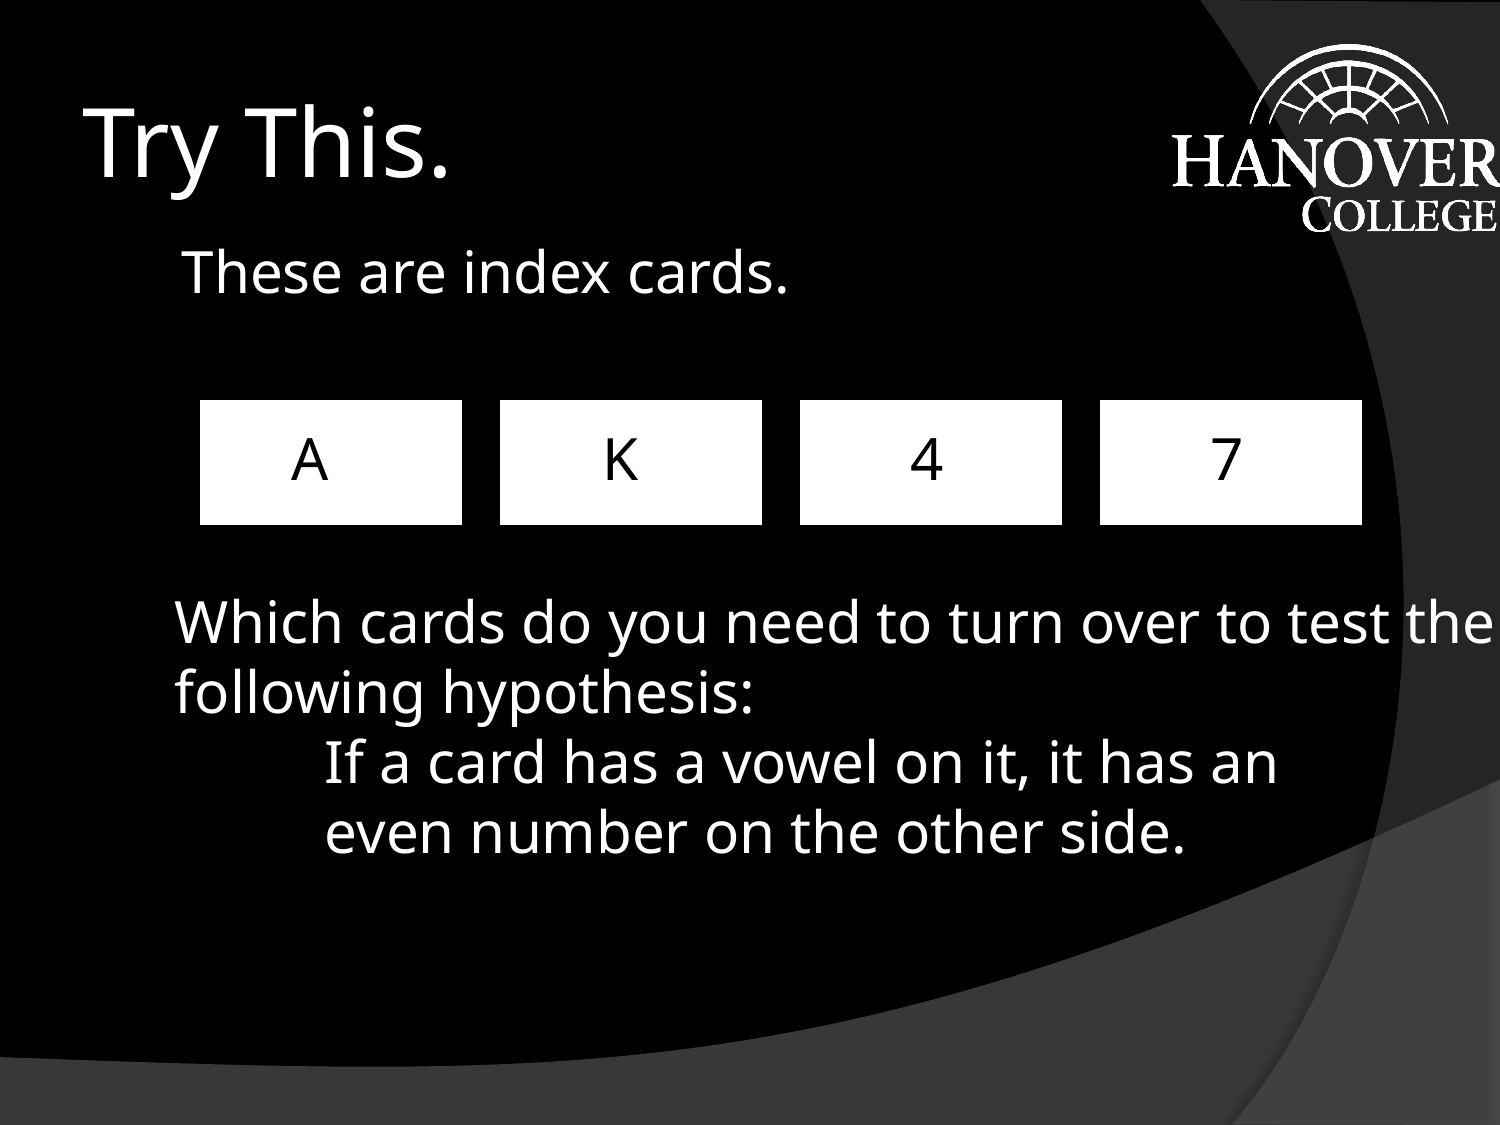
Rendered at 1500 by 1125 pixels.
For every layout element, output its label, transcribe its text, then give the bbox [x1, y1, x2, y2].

text_box Which cards do you need to turn over to test the following hypothesis: If a card has a vowel on it, it has an even number on the other side. [159, 577, 1500, 873]
text_box [1100, 401, 1362, 524]
title Try This. [75, 45, 1173, 233]
picture [1172, 44, 1500, 232]
text_box [800, 401, 1062, 524]
text_box [200, 401, 462, 524]
text_box 7 [1195, 414, 1259, 500]
text_box These are index cards. [166, 227, 806, 313]
text_box K [587, 414, 655, 500]
text_box [500, 401, 762, 524]
text_box 4 [895, 414, 959, 500]
text_box A [276, 414, 344, 500]
